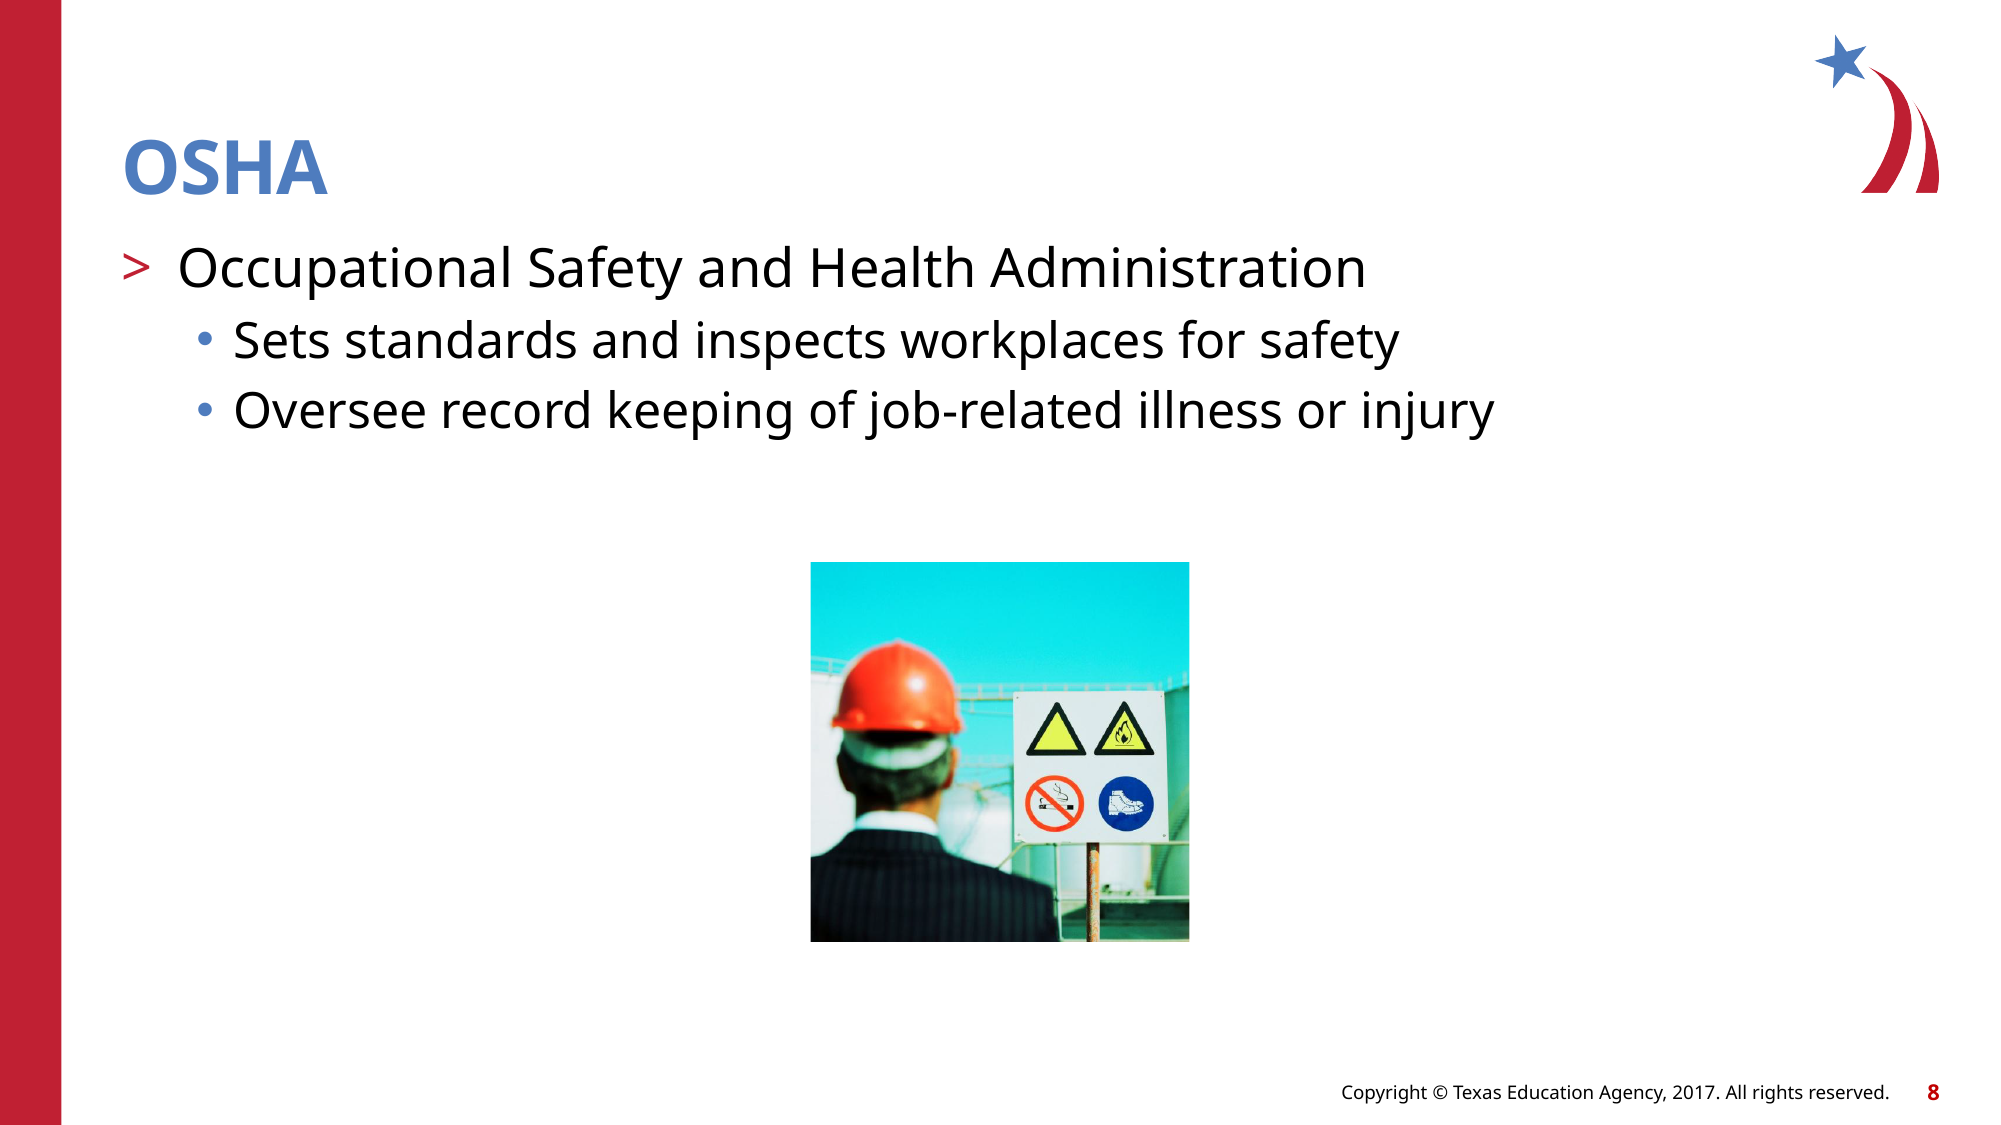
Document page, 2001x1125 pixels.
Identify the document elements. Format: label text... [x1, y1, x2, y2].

title OSHA [121, 66, 1772, 211]
list Occupational Safety and Health Administration Sets standards and inspects workplaces for safety Oversee record keeping of job-related illness or injury [121, 233, 1884, 1010]
picture [1814, 34, 1939, 193]
picture [810, 562, 1190, 942]
